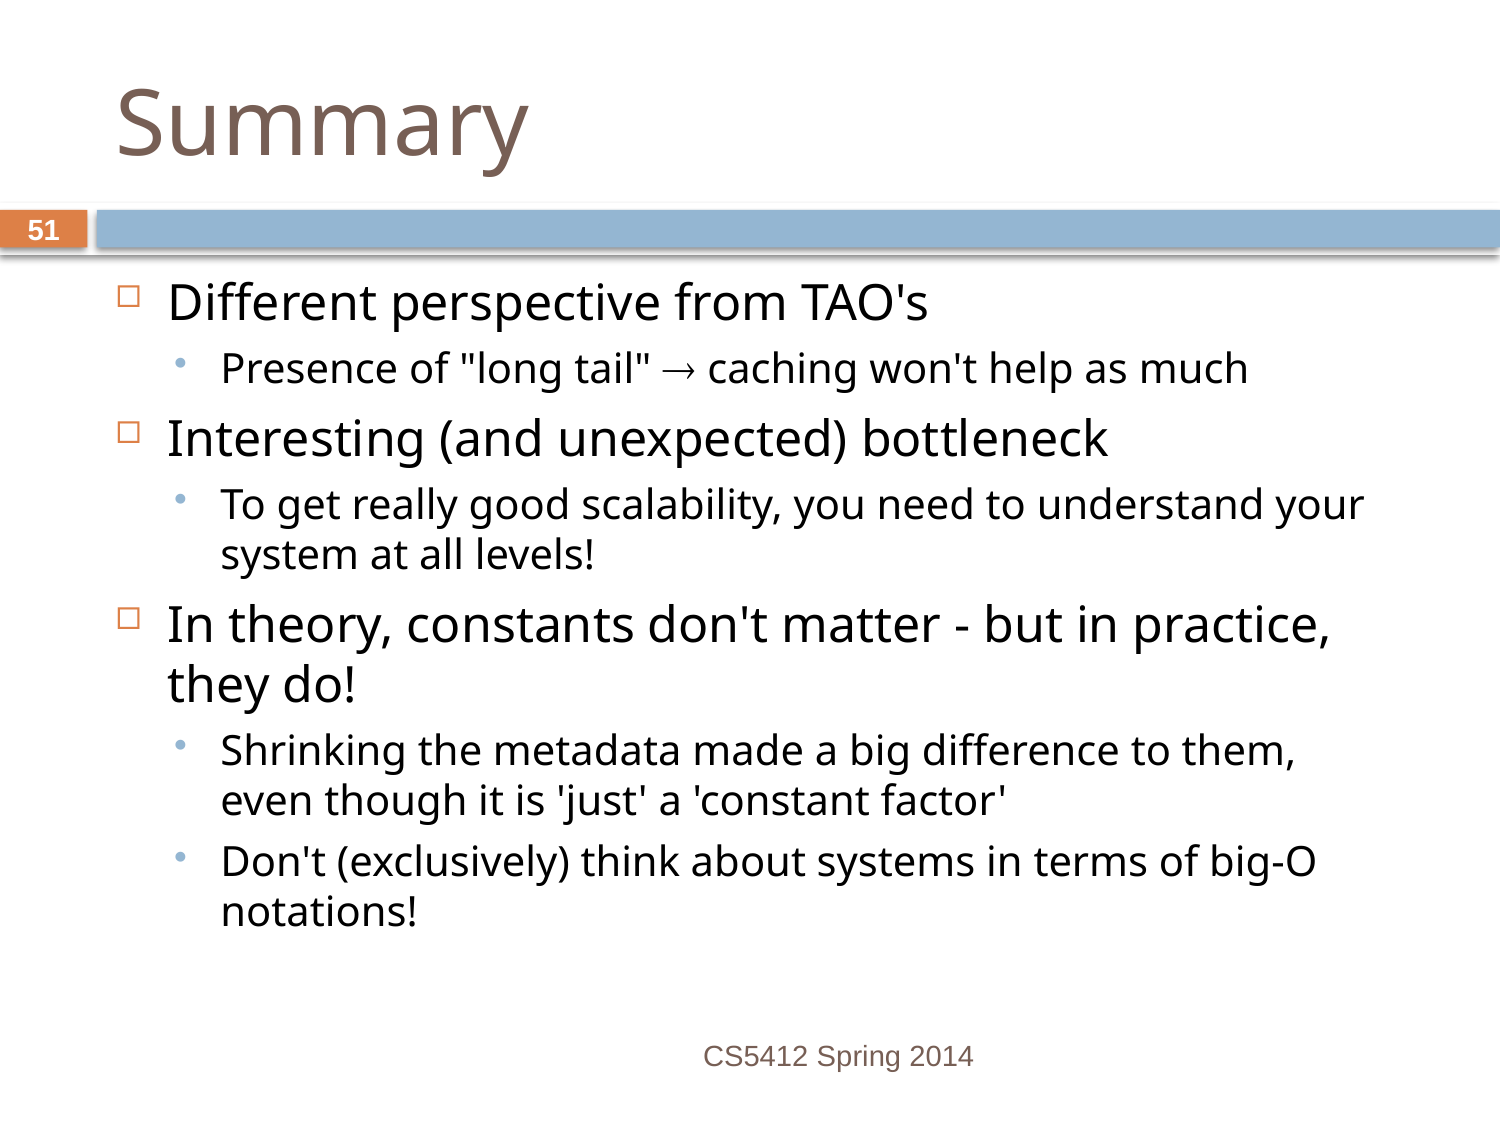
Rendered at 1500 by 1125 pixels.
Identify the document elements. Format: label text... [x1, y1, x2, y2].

title Summary [100, 37, 1438, 200]
list Different perspective from TAO's Presence of "long tail"  caching won't help as much Interesting (and unexpected) bottleneck To get really good scalability, you need to understand your system at all levels! In theory, constants don't matter - but in practice, they do! Shrinking the metadata made a big difference to them, even though it is 'just' a 'constant factor' Don't (exclusively) think about systems in terms of big-O notations! [100, 262, 1438, 1000]
slide_number 51 [0, 208, 88, 249]
footer CS5412 Spring 2014 [99, 1025, 990, 1085]
